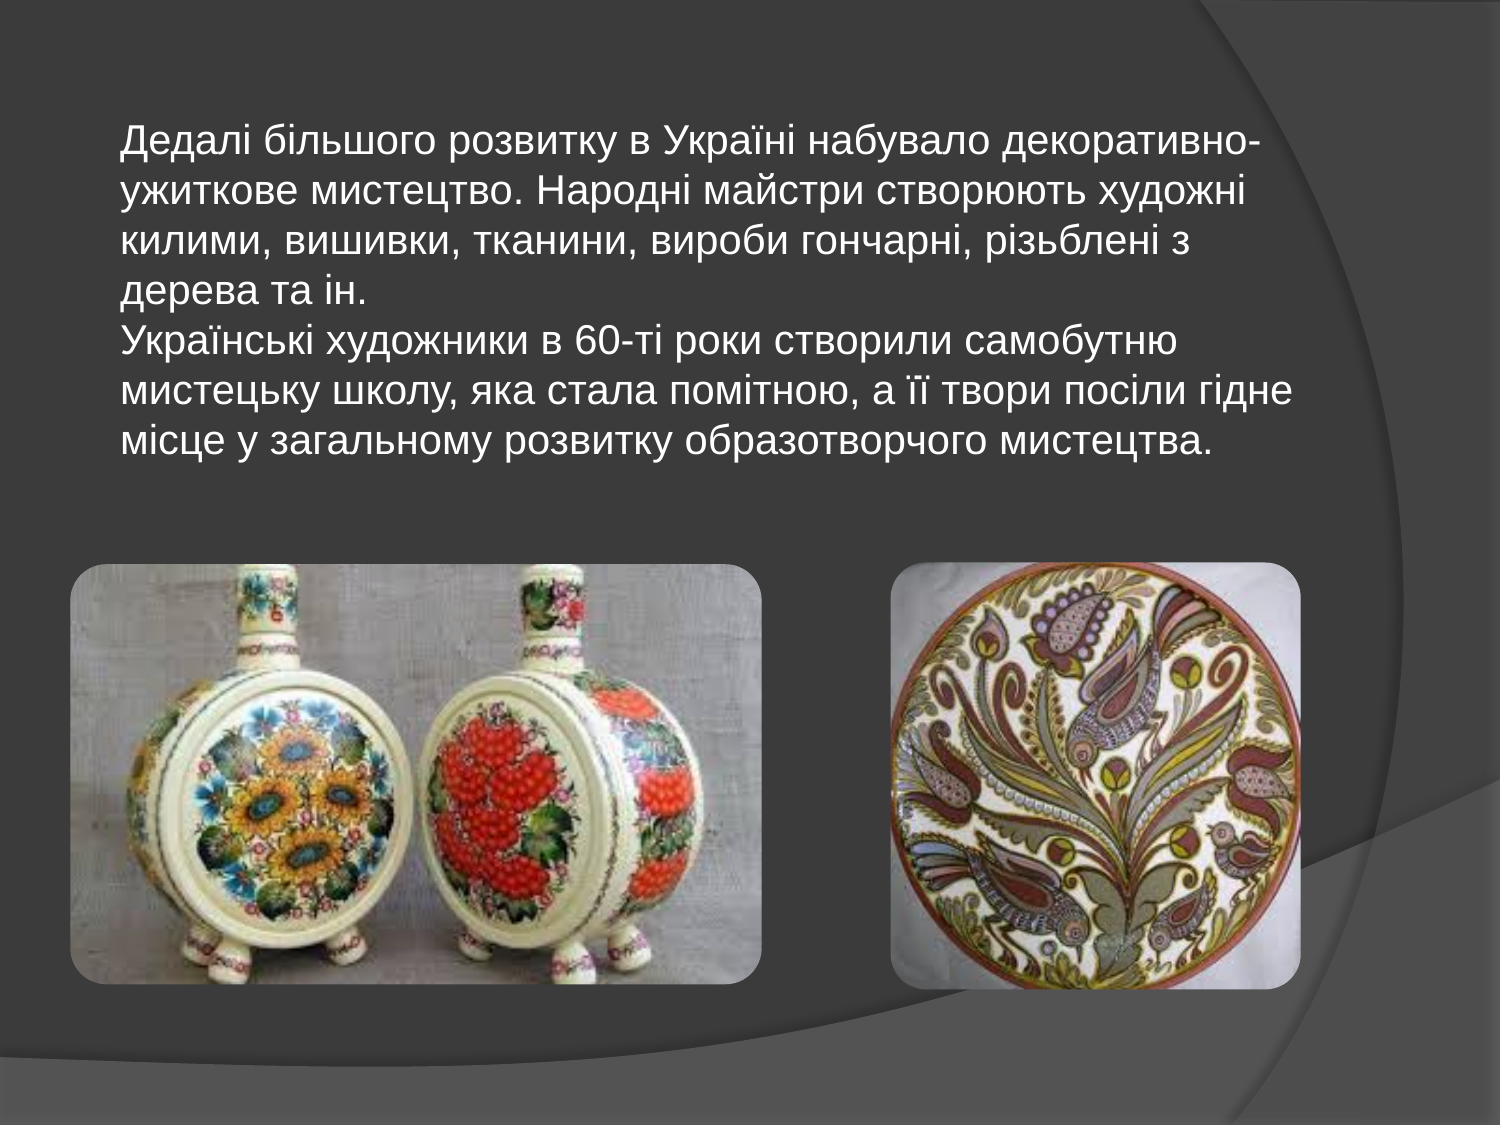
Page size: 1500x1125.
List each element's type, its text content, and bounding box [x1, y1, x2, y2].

picture [70, 563, 762, 985]
text_box Дедалі більшого розвитку в Україні набувало декоративно-ужиткове мистецтво. Народні майстри створюють художні килими, вишивки, тканини, вироби гончарні, різьблені з дерева та ін. Українські художники в 60-ті роки створили самобутню мистецьку школу, яка стала помітною, а її твори посіли гідне місце у загальному розвитку образотворчого мистецтва. [105, 105, 1325, 471]
picture [890, 562, 1301, 990]
